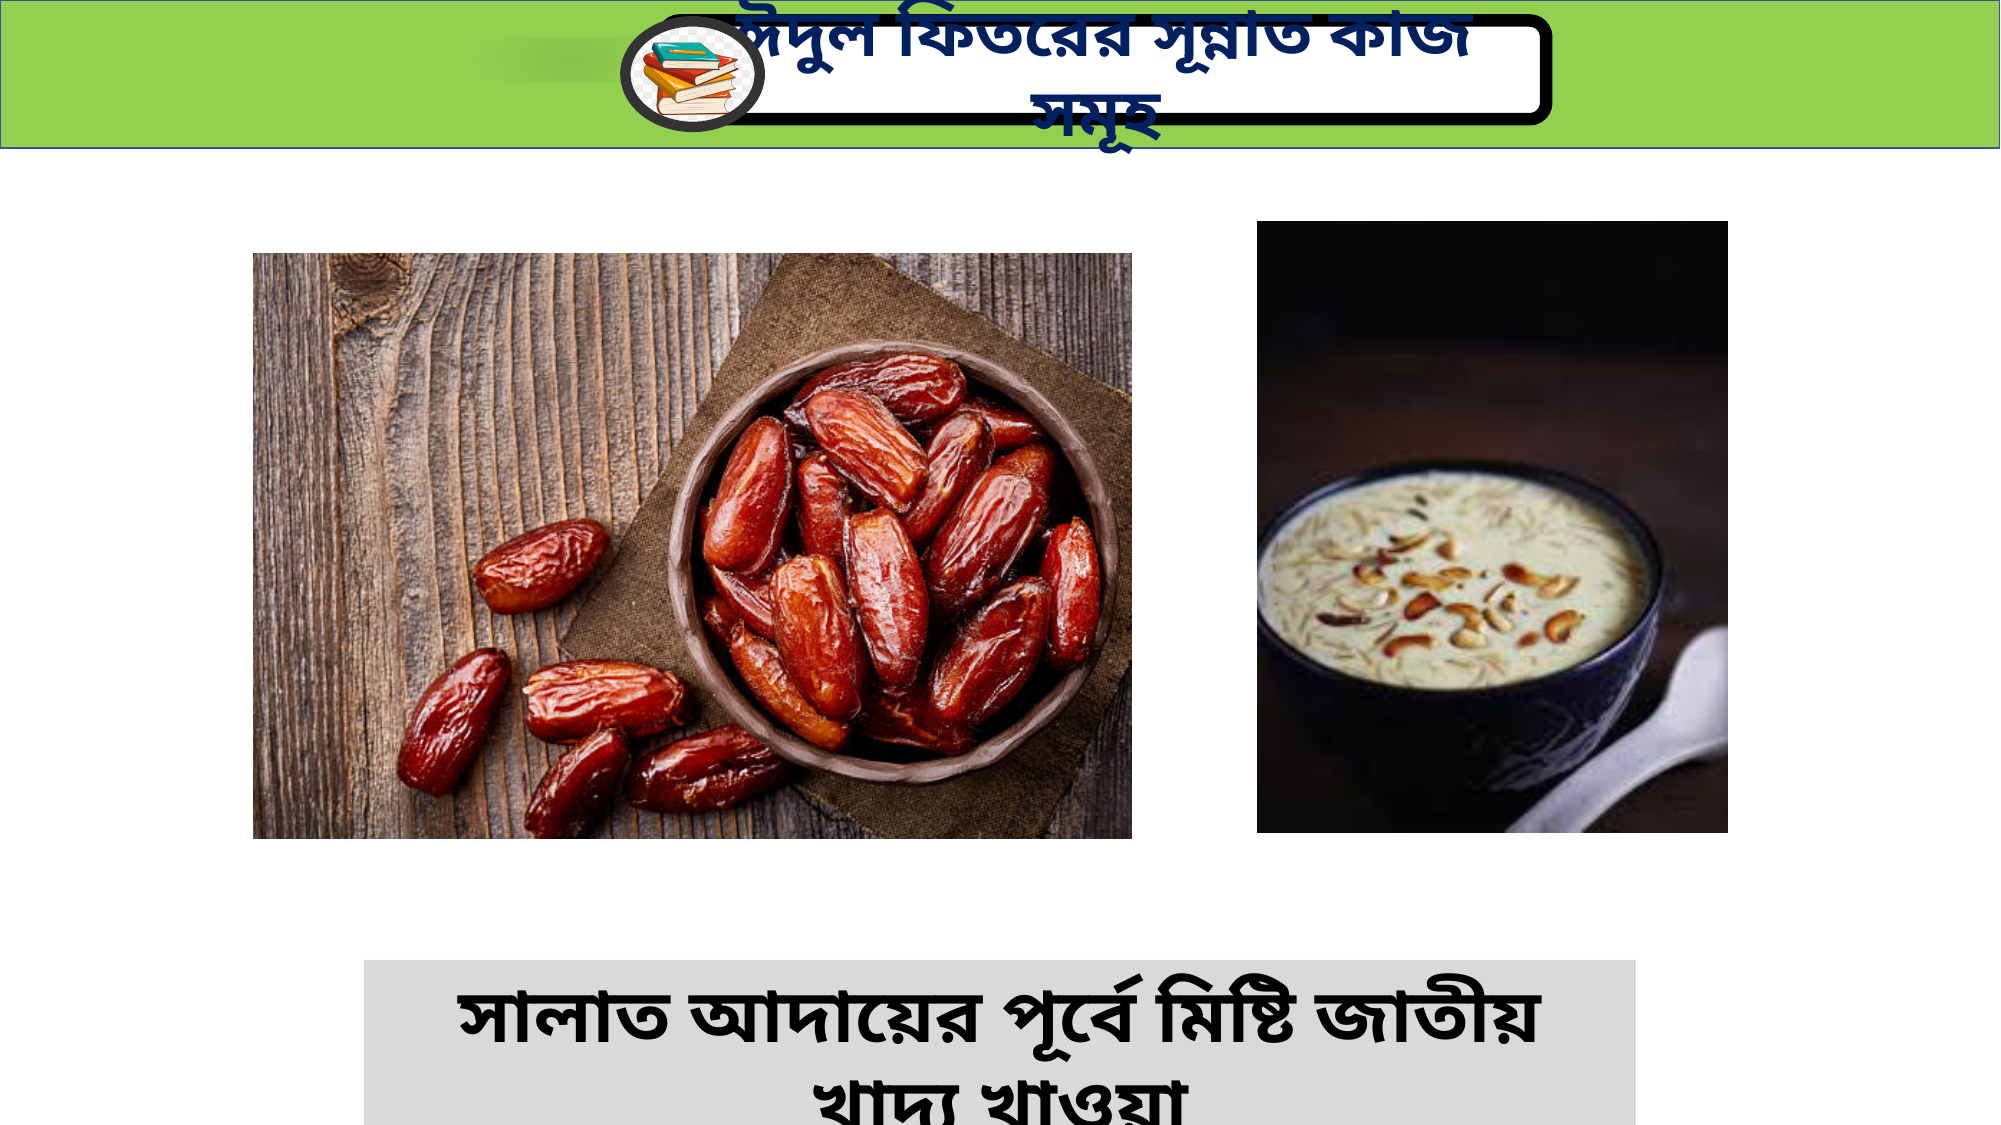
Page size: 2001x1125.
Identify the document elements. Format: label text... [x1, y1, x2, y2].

picture [1257, 221, 1728, 834]
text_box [625, 20, 1547, 127]
text_box সালাত আদায়ের পূর্বে মিষ্টি জাতীয় খাদ্য খাওয়া [363, 959, 1636, 1125]
text_box [0, 0, 1107, 149]
text_box [907, 0, 2000, 149]
picture [253, 253, 1132, 839]
